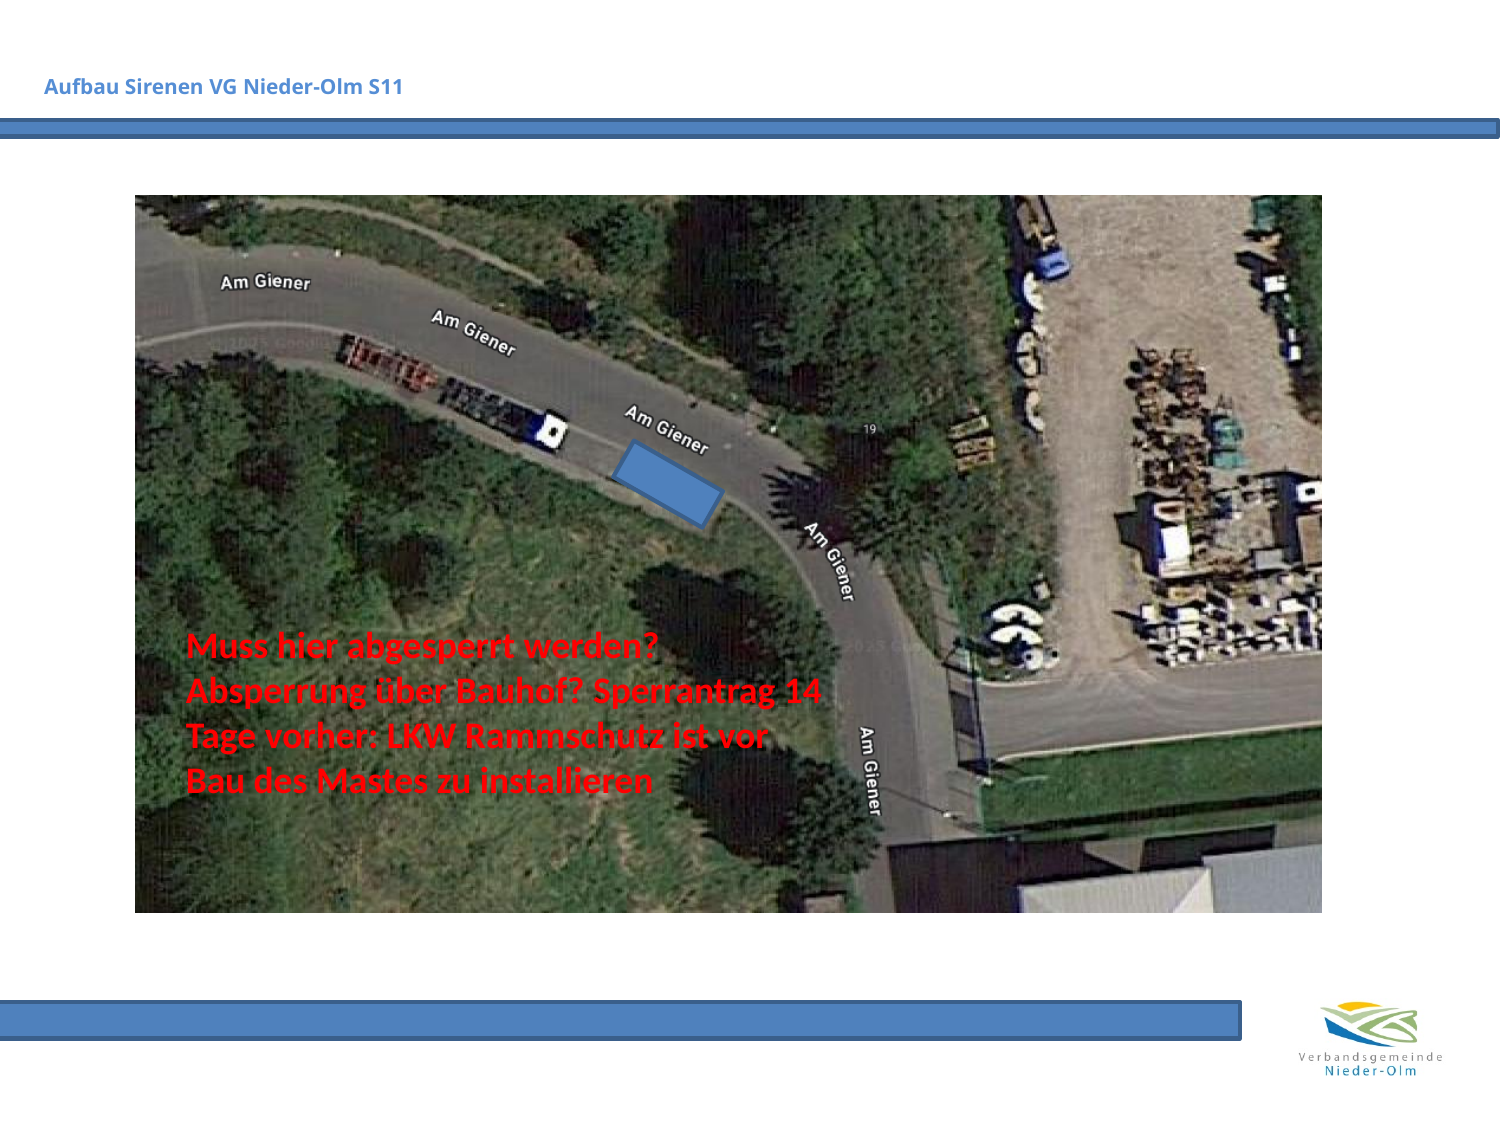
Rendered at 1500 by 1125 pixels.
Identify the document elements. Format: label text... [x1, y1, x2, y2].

text_box [0, 1000, 1242, 1041]
picture [1281, 976, 1459, 1095]
text_box [0, 118, 1500, 139]
picture [135, 195, 1322, 913]
text_box Aufbau Sirenen VG Nieder-Olm S11 [29, 66, 1483, 107]
